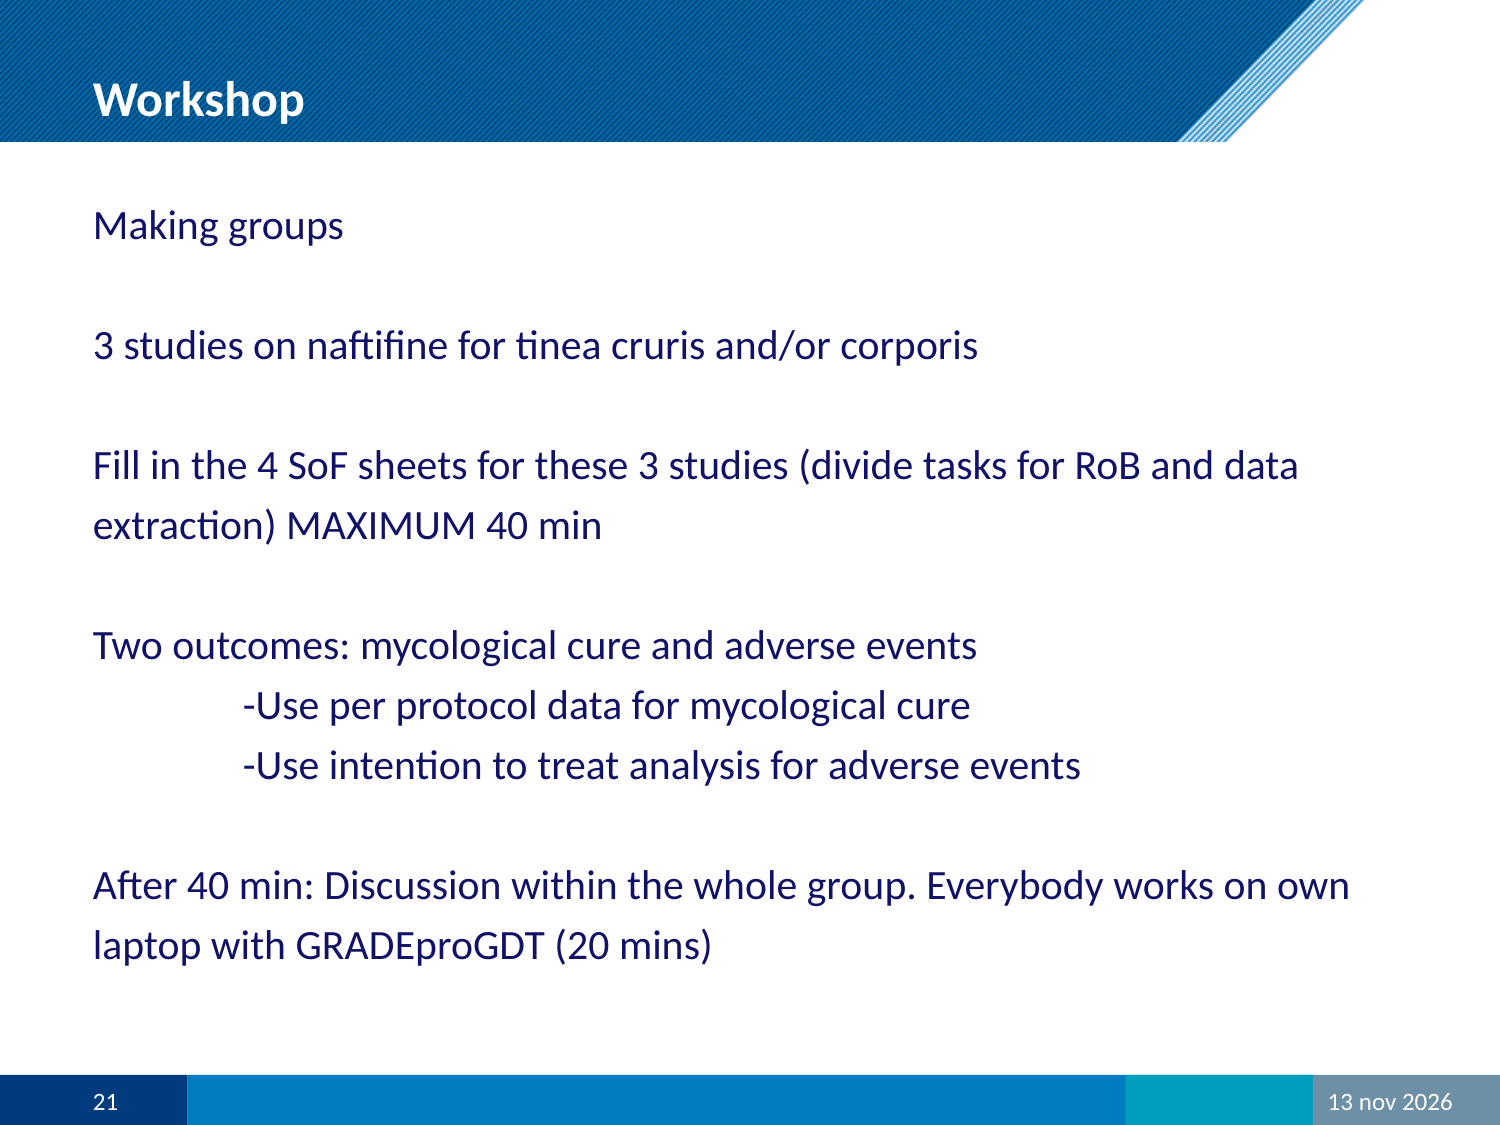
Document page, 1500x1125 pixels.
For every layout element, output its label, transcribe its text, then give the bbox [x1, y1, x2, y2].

footer [214, 1074, 987, 1125]
title Workshop [92, 0, 1164, 141]
slide_number 21 [92, 1074, 182, 1125]
slide_number 19-feb-16 [1041, 1074, 1454, 1125]
list Making groups 3 studies on naftifine for tinea cruris and/or corporis Fill in the 4 SoF sheets for these 3 studies (divide tasks for RoB and data extraction) MAXIMUM 40 min Two outcomes: mycological cure and adverse events -Use per protocol data for mycological cure -Use intention to treat analysis for adverse events After 40 min: Discussion within the whole group. Everybody works on own laptop with GRADEproGDT (20 mins) [92, 187, 1454, 1027]
